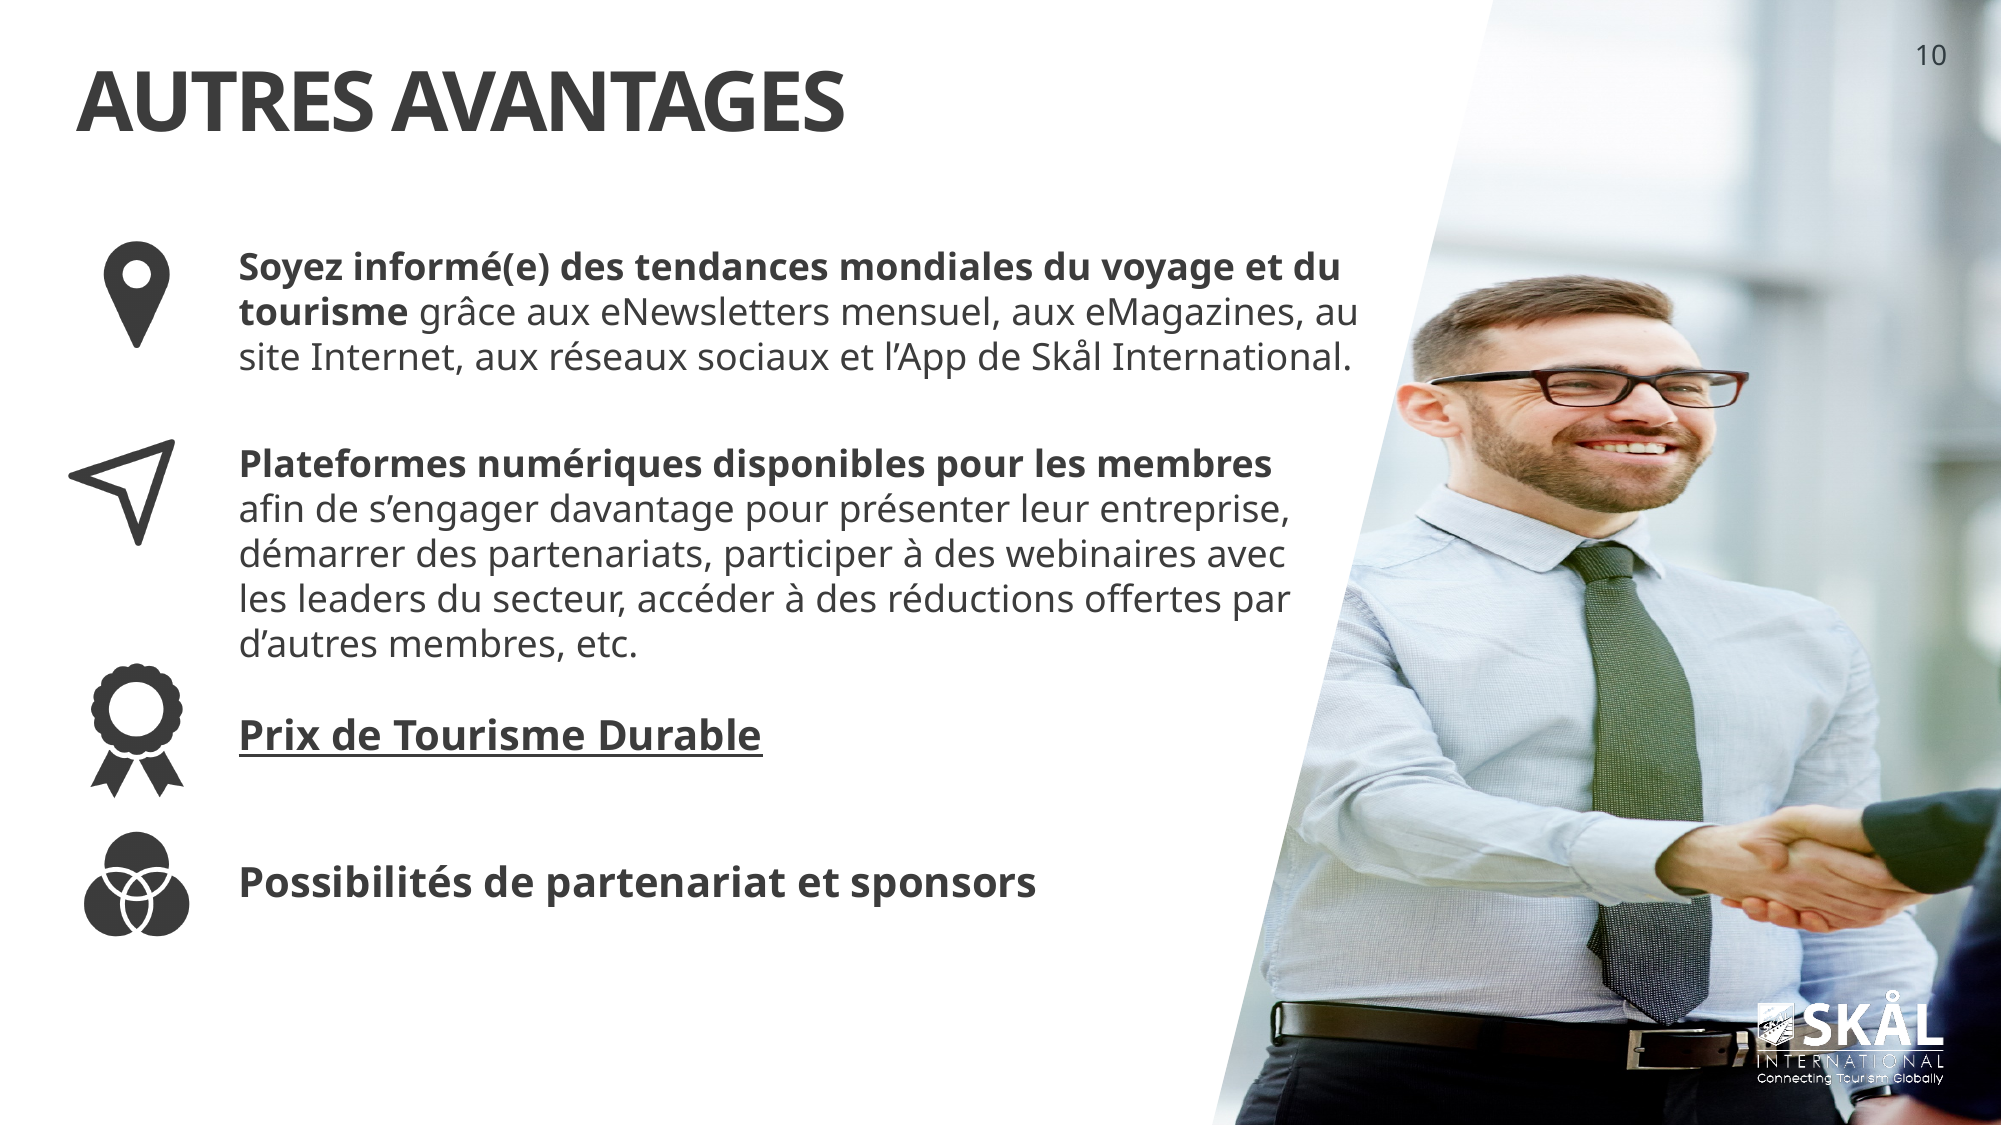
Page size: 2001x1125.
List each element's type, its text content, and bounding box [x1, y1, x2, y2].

picture [61, 219, 212, 370]
picture [61, 655, 212, 806]
text_box Prix de Tourisme Durable [223, 701, 1212, 774]
picture [1212, 0, 2001, 1125]
text_box Possibilités de partenariat et sponsors [223, 848, 1212, 914]
text_box Plateformes numériques disponibles pour les membres afin de s’engager davantage pour présenter leur entreprise, démarrer des partenariats, participer à des webinaires avec les leaders du secteur, accéder à des réductions offertes par d’autres membres, etc. [223, 432, 1212, 673]
text_box Soyez informé(e) des tendances mondiales du voyage et du tourisme grâce aux eNewsletters mensuel, aux eMagazines, au site Internet, aux réseaux sociaux et l’App de Skål International. [223, 235, 1212, 386]
picture [46, 417, 197, 568]
text_box AUTRES AVANTAGES [61, 67, 1212, 156]
picture [61, 808, 212, 959]
